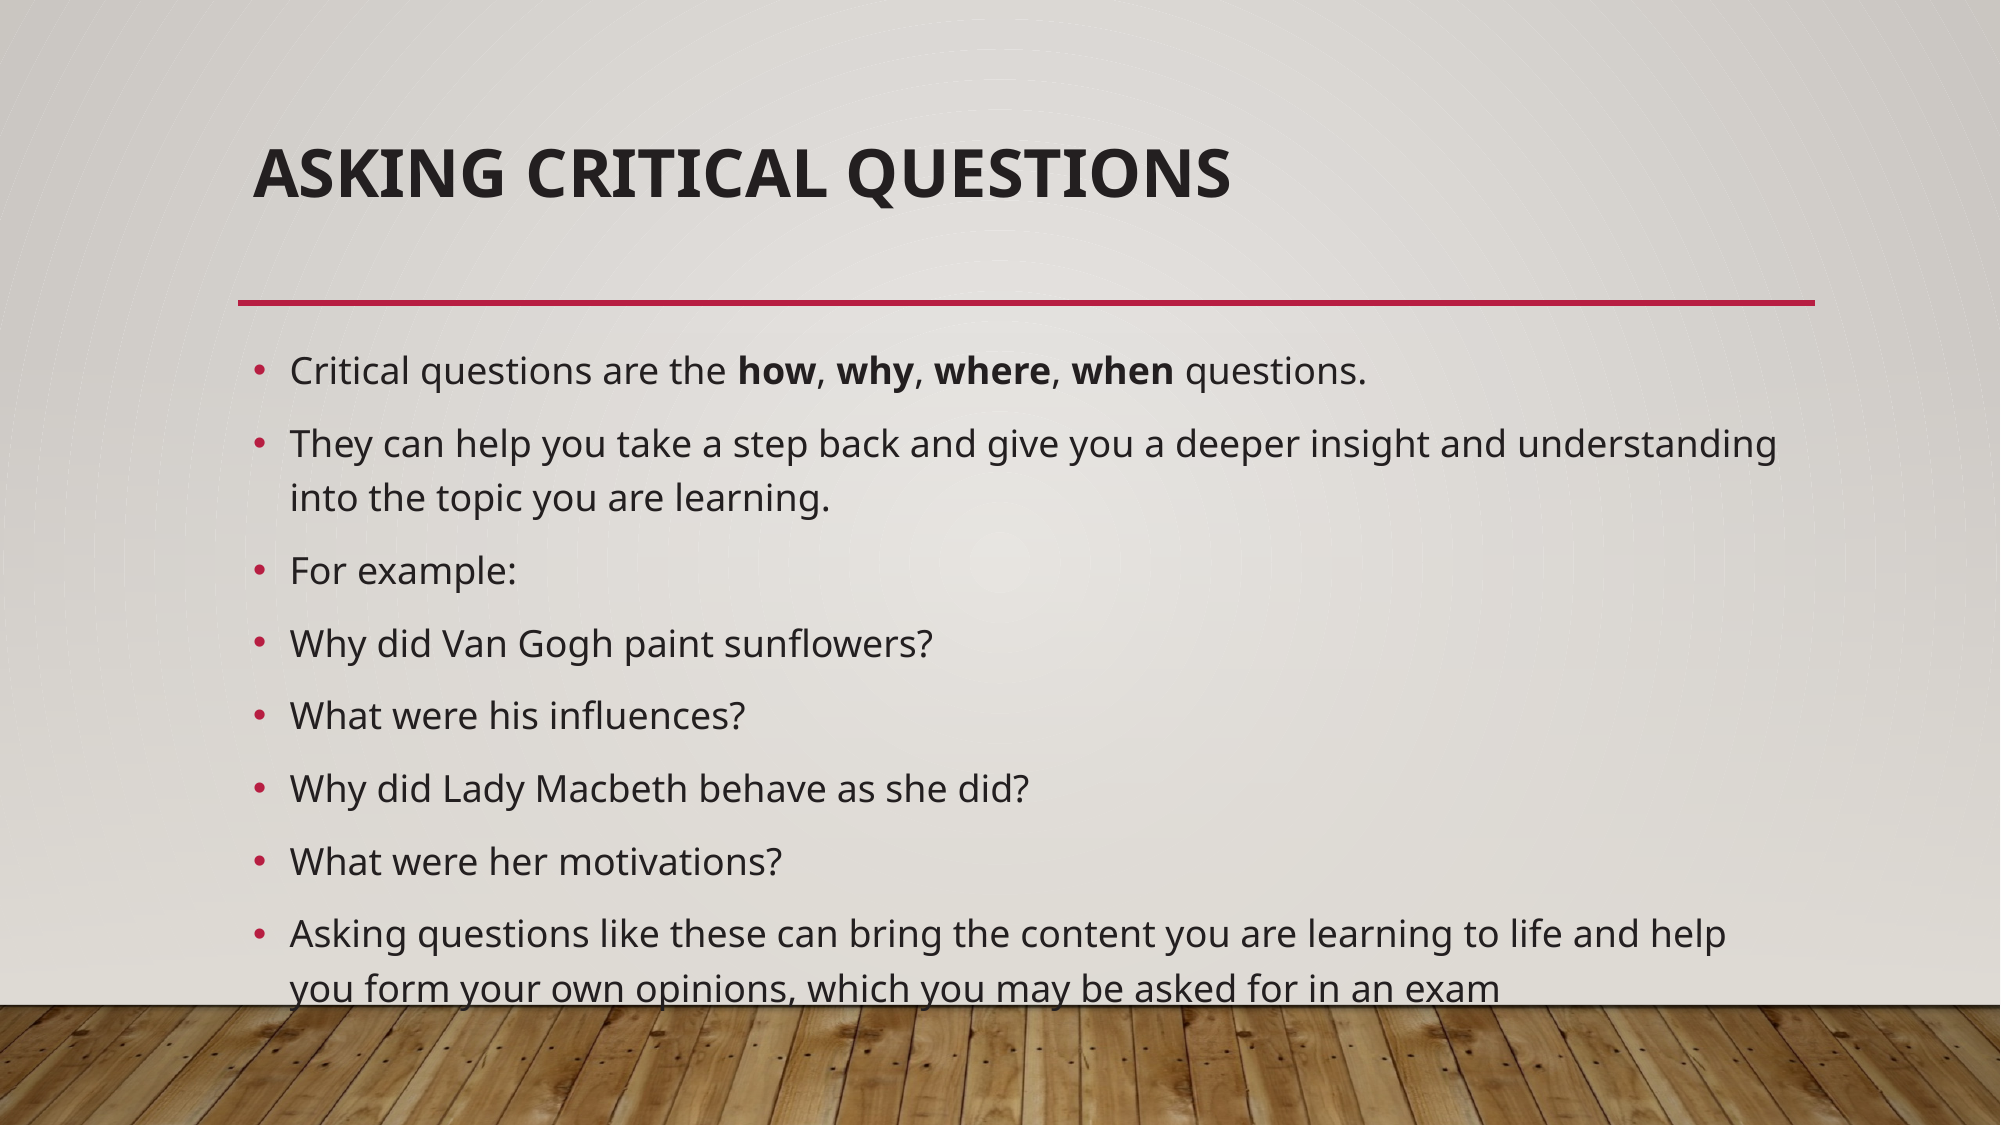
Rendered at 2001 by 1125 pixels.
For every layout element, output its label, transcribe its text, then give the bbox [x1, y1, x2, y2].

list Critical questions are the how, why, where, when questions. They can help you take a step back and give you a deeper insight and understanding into the topic you are learning. For example: Why did Van Gogh paint sunflowers? What were his influences? Why did Lady Macbeth behave as she did? What were her motivations? Asking questions like these can bring the content you are learning to life and help you form your own opinions, which you may be asked for in an exam [238, 330, 1814, 1018]
title Asking critical questions [238, 131, 1814, 305]
picture [0, 1005, 2000, 1125]
